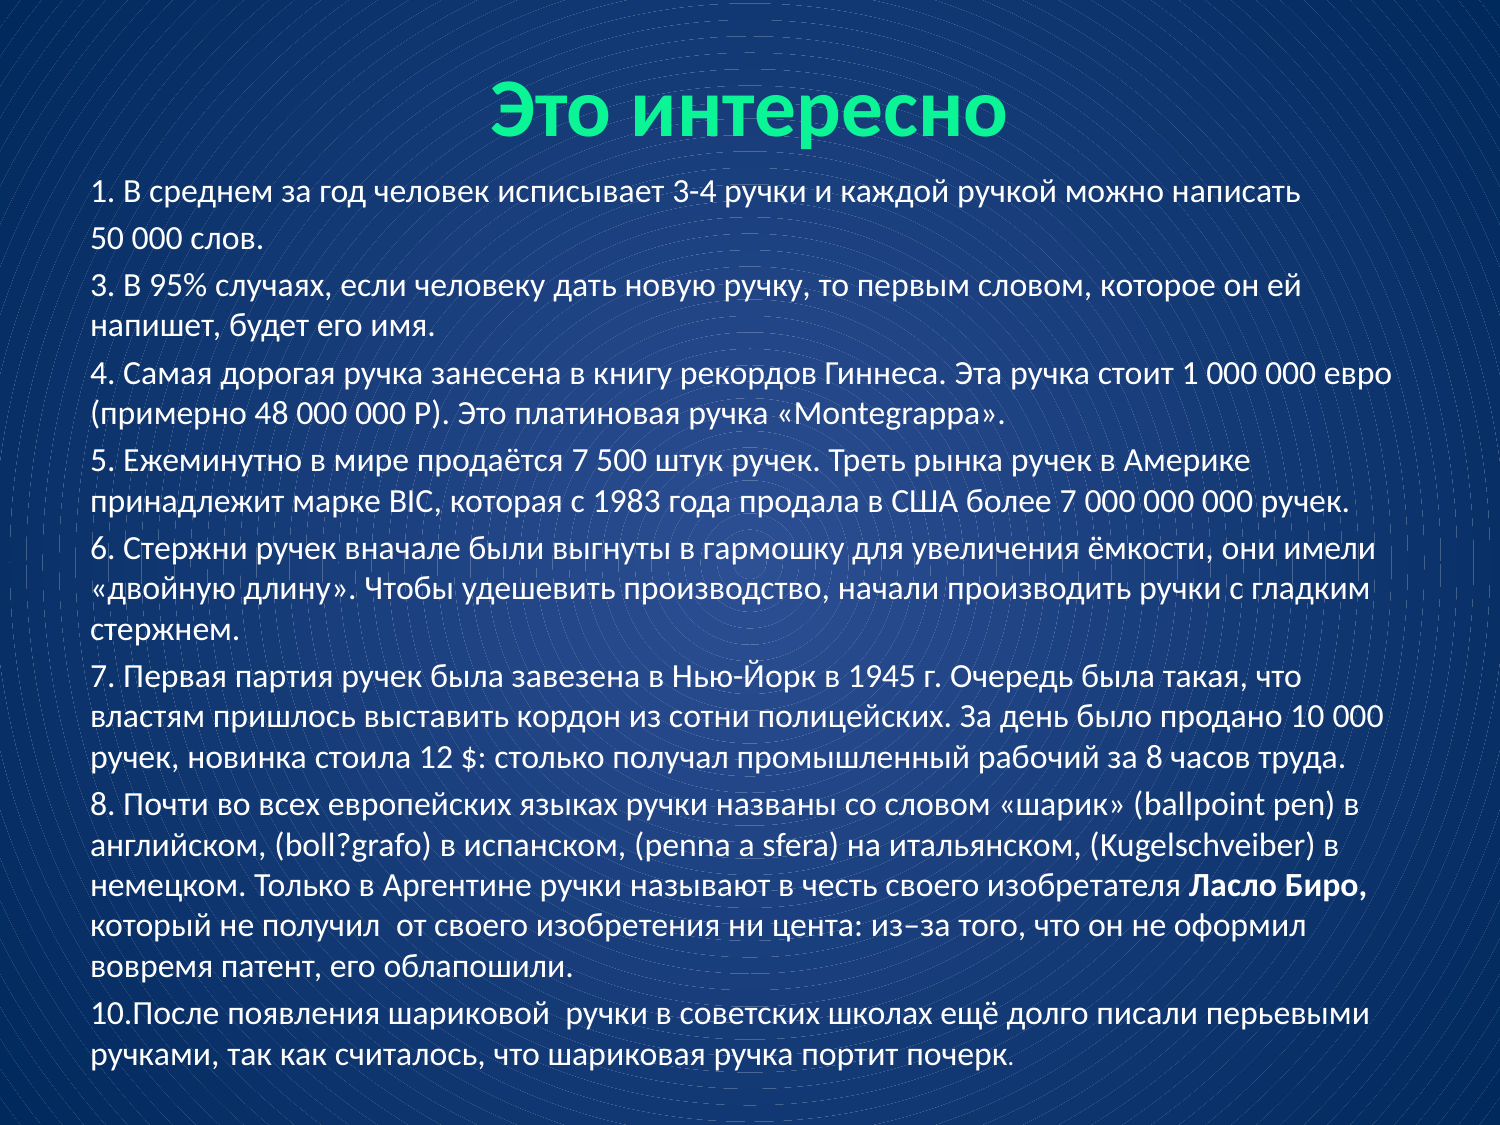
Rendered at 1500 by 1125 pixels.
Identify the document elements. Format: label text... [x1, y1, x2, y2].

list 1. В среднем за год человек исписывает 3-4 ручки и каждой ручкой можно написать 50 000 слов. 3. В 95% случаях, если человеку дать новую ручку, то первым словом, которое он ей напишет, будет его имя. 4. Самая дорогая ручка занесена в книгу рекордов Гиннеса. Эта ручка стоит 1 000 000 евро (примерно 48 000 000 Р). Это платиновая ручка «Montegrappa». 5. Ежеминутно в мире продаётся 7 500 штук ручек. Треть рынка ручек в Америке принадлежит марке BIC, которая с 1983 года продала в США более 7 000 000 000 ручек. 6. Стержни ручек вначале были выгнуты в гармошку для увеличения ёмкости, они имели «двойную длину». Чтобы удешевить производство, начали производить ручки с гладким стержнем. 7. Первая партия ручек была завезена в Нью-Йорк в 1945 г. Очередь была такая, что властям пришлось выставить кордон из сотни полицейских. За день было продано 10 000 ручек, новинка стоила 12 $: столько получал промышленный рабочий за 8 часов труда. 8. Почти во всех европейских языках ручки названы со словом «шарик» (ballpoint pen) в английском, (boll?grafo) в испанском, (penna a sfera) на итальянском, (Kugelschveiber) в немецком. Только в Аргентине ручки называют в честь своего изобретателя Ласло Биро, который не получил от своего изобретения ни цента: из–за того, что он не оформил вовремя патент, его облапошили. 10.После появления шариковой ручки в советских школах ещё долго писали перьевыми ручками, так как считалось, что шариковая ручка портит почерк. [75, 160, 1425, 1094]
title Это интересно [75, 45, 1425, 160]
